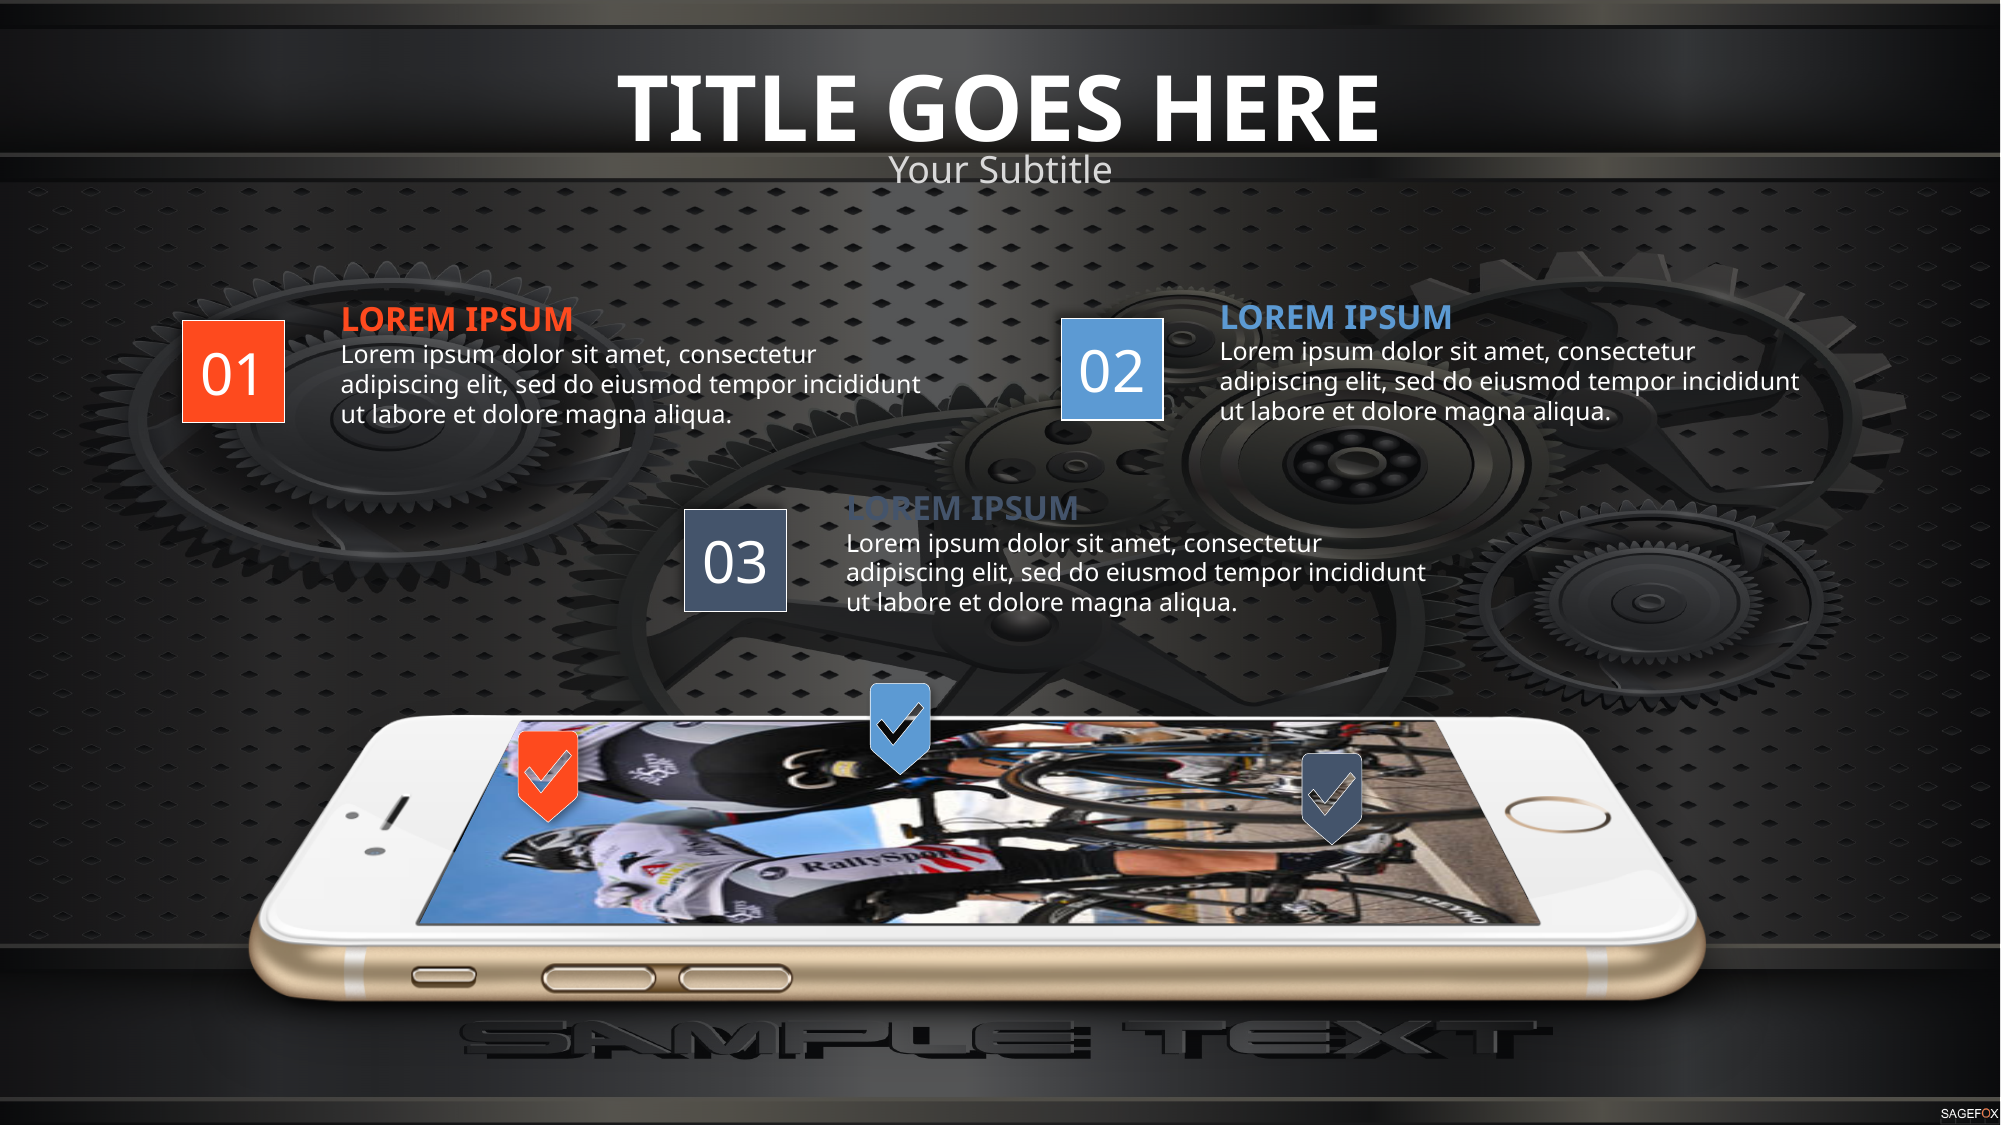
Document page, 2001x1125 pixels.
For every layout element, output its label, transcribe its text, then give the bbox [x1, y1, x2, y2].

text_box LOREM IPSUM Lorem ipsum dolor sit amet, consectetur adipiscing elit, sed do eiusmod tempor incididunt ut labore et dolore magna aliqua. [330, 293, 937, 434]
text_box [548, 42, 1452, 199]
text_box 02 [1060, 317, 1164, 421]
text_box LOREM IPSUM Lorem ipsum dolor sit amet, consectetur adipiscing elit, sed do eiusmod tempor incididunt ut labore et dolore magna aliqua. [836, 482, 1442, 560]
text_box LOREM IPSUM Lorem ipsum dolor sit amet, consectetur adipiscing elit, sed do eiusmod tempor incididunt ut labore et dolore magna aliqua. [1209, 290, 1815, 431]
text_box 03 [683, 508, 787, 560]
text_box 01 [181, 320, 285, 424]
picture [0, 0, 2001, 1125]
